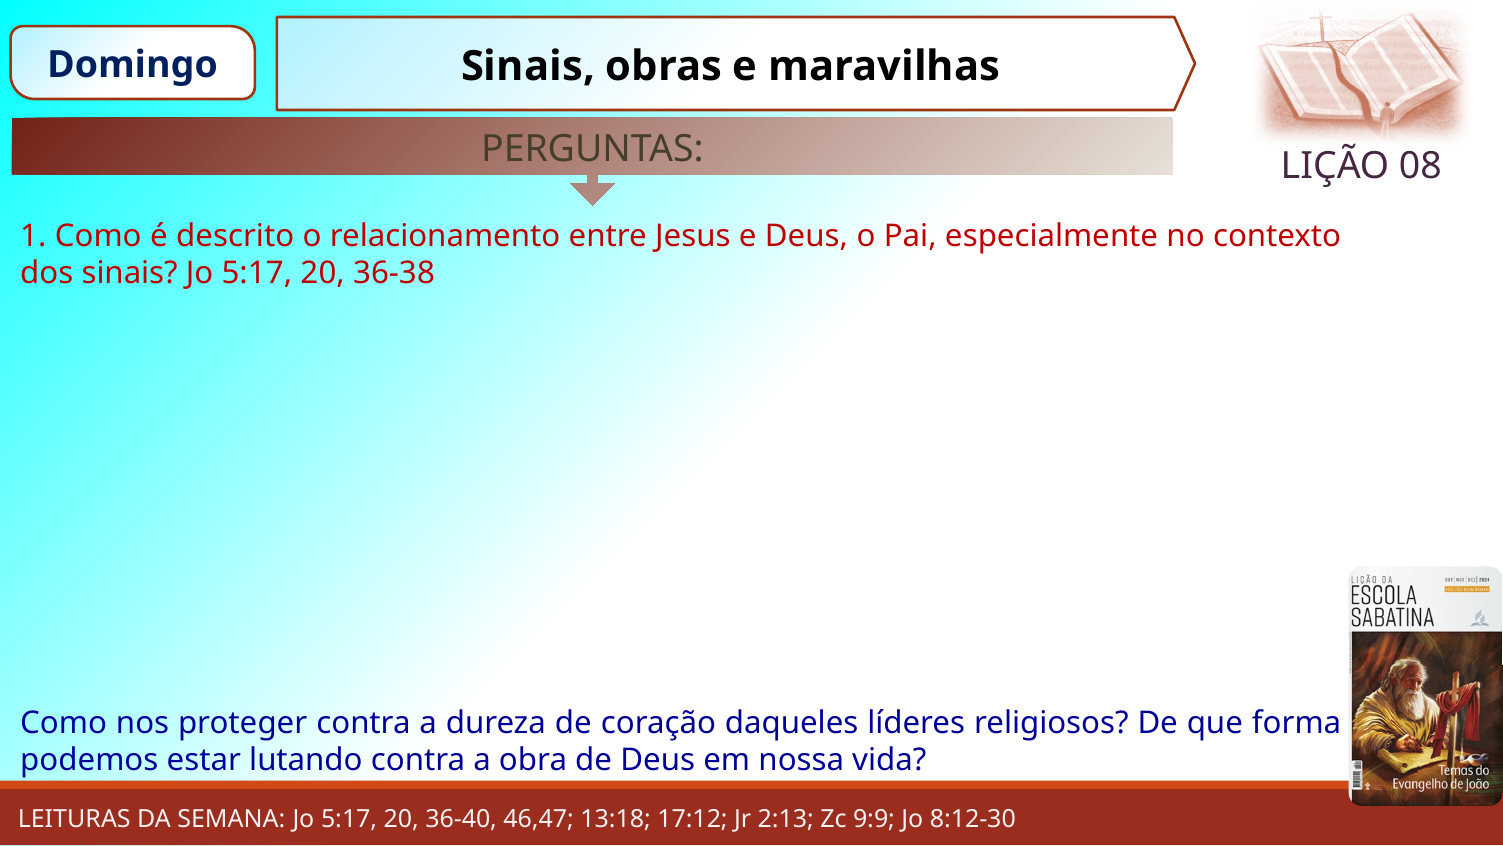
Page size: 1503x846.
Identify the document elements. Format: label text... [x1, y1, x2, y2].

text_box 1. Como é descrito o relacionamento entre Jesus e Deus, o Pai, especialmente no contexto dos sinais? Jo 5:17, 20, 36-38 Como nos proteger contra a dureza de coração daqueles líderes religiosos? De que forma podemos estar lutando contra a obra de Deus em nossa vida? [5, 207, 1358, 785]
text_box Domingo [9, 24, 257, 101]
picture [1248, 1, 1474, 149]
picture [1348, 565, 1503, 807]
text_box Sinais, obras e maravilhas [275, 15, 1197, 112]
text_box PERGUNTAS: [10, 116, 1174, 207]
text_box LIÇÃO 08 [1265, 156, 1458, 194]
text_box LEITURAS DA SEMANA: Jo 5:17, 20, 36-40, 46,47; 13:18; 17:12; Jr 2:13; Zc 9:9; Jo 8:12-30 [3, 794, 1421, 840]
